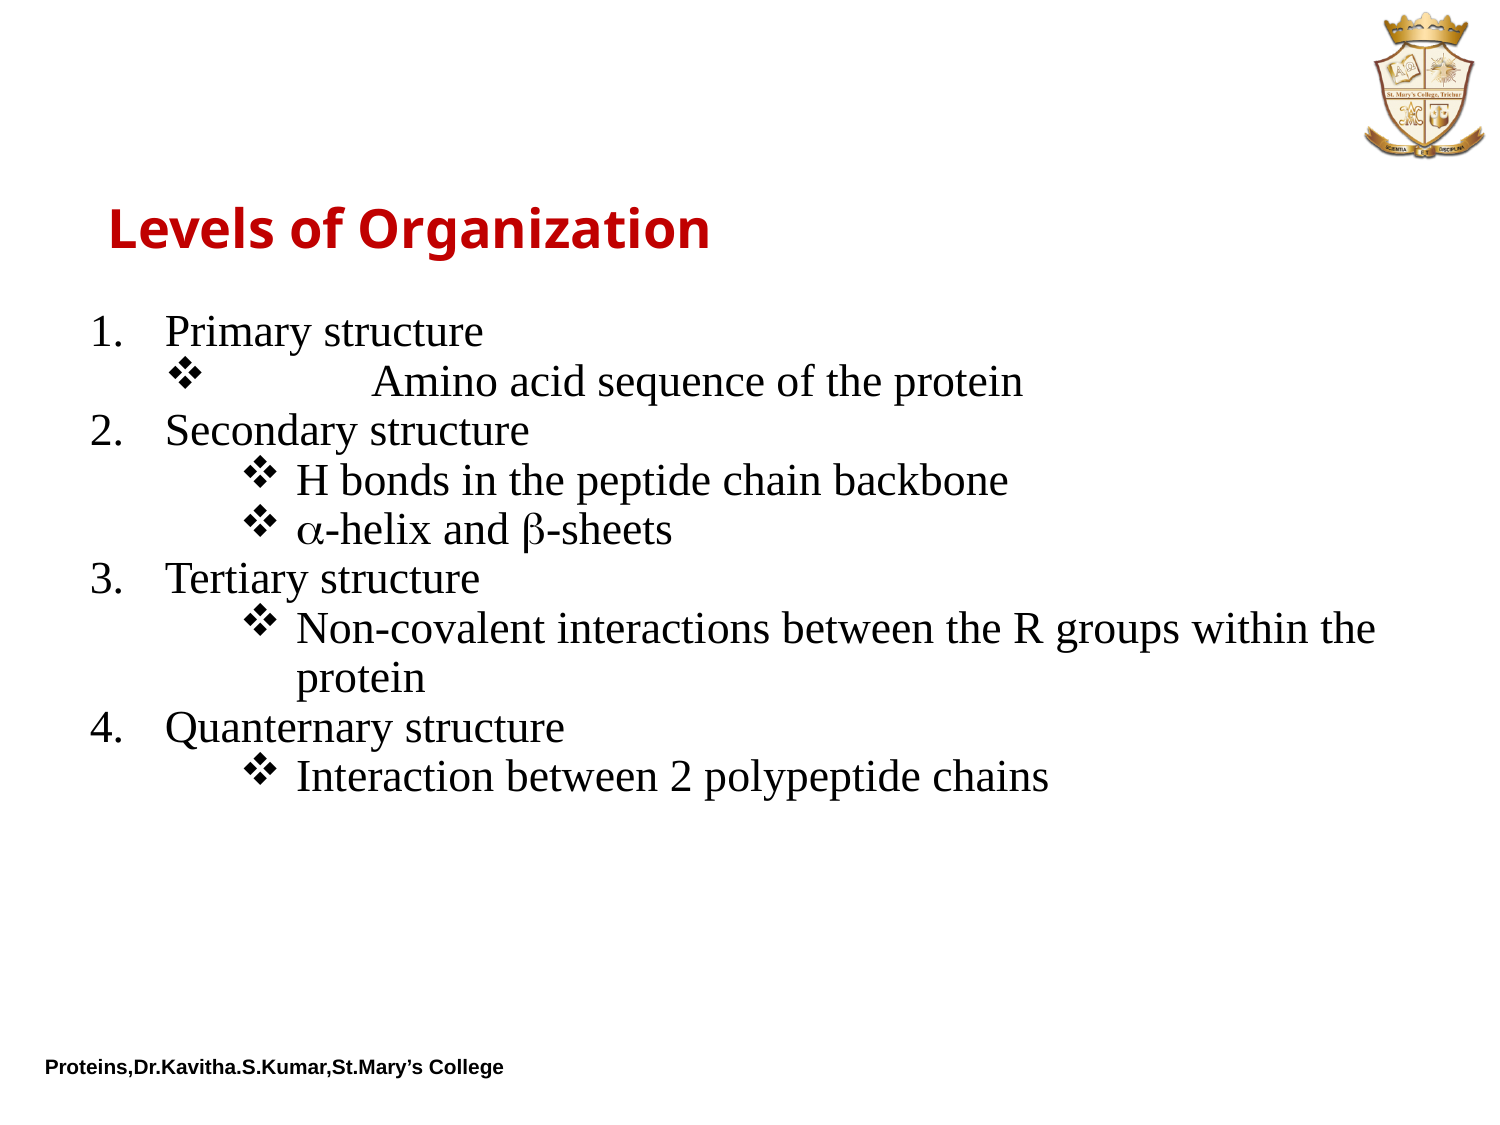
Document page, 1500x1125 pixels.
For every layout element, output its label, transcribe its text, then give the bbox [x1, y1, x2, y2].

picture [1342, 0, 1500, 183]
text_box Proteins,Dr.Kavitha.S.Kumar,St.Mary’s College [30, 1046, 520, 1087]
text_box Levels of Organization [0, 169, 1086, 268]
text_box Primary structure Amino acid sequence of the protein Secondary structure H bonds in the peptide chain backbone -helix and -sheets Tertiary structure Non-covalent interactions between the R groups within the protein Quanternary structure Interaction between 2 polypeptide chains [75, 299, 1469, 809]
